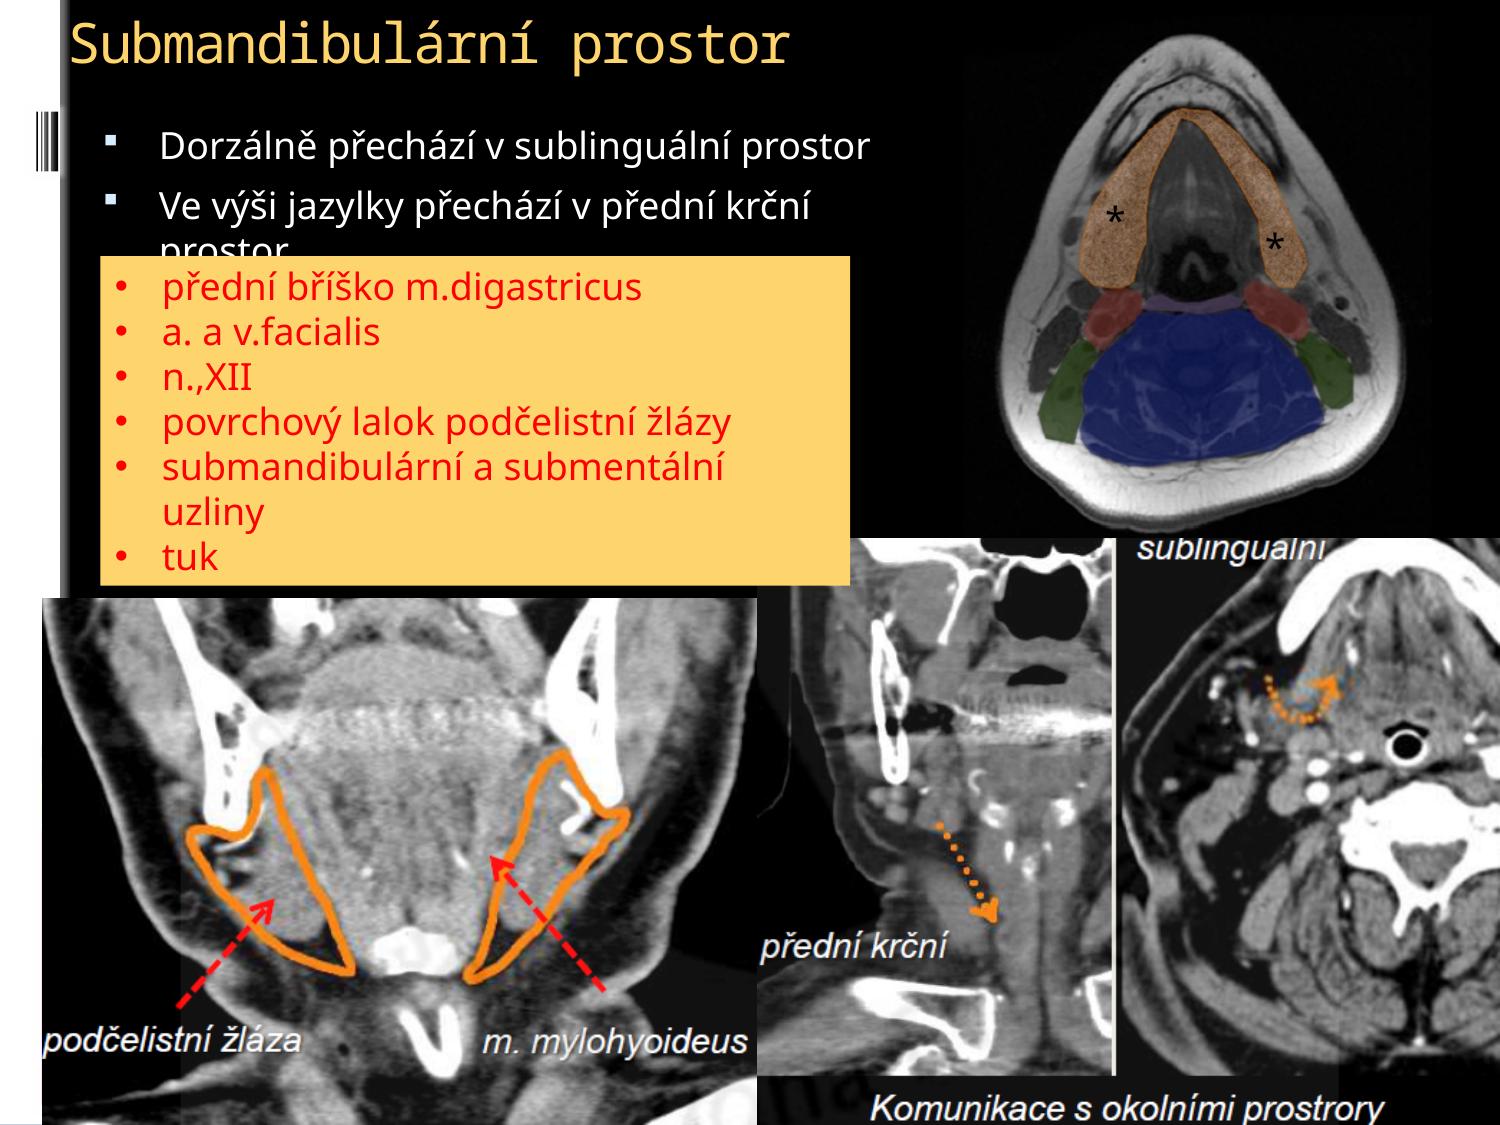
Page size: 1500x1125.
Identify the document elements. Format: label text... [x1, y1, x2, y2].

picture [960, 0, 1500, 531]
text_box přední bříško m.digastricus a. a v.facialis n.,XII povrchový lalok podčelistní žlázy submandibulární a submentální uzliny tuk [100, 256, 851, 586]
title Submandibulární prostor [53, 0, 952, 150]
picture [42, 598, 749, 1125]
list Dorzálně přechází v sublinguální prostor Ve výši jazylky přechází v přední krční prostor [76, 114, 902, 326]
picture [756, 538, 1500, 1125]
